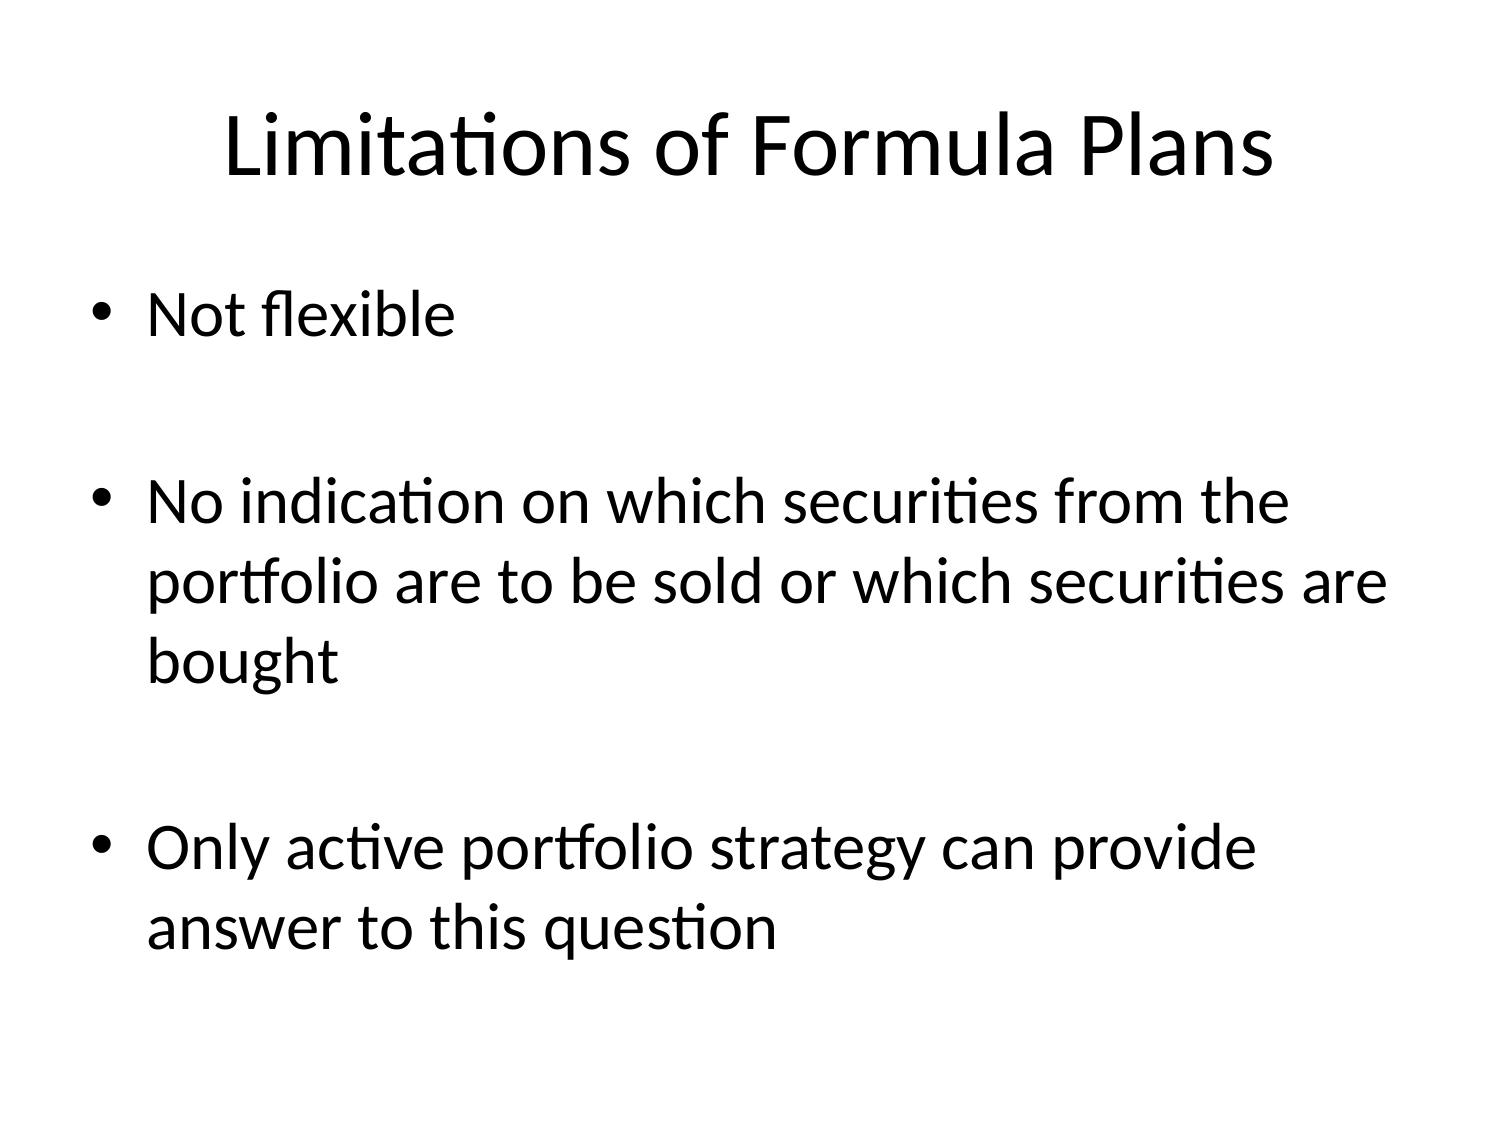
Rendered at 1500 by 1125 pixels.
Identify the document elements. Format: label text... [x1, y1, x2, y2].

list Not flexible No indication on which securities from the portfolio are to be sold or which securities are bought Only active portfolio strategy can provide answer to this question [75, 262, 1425, 1005]
title Limitations of Formula Plans [75, 45, 1425, 233]
